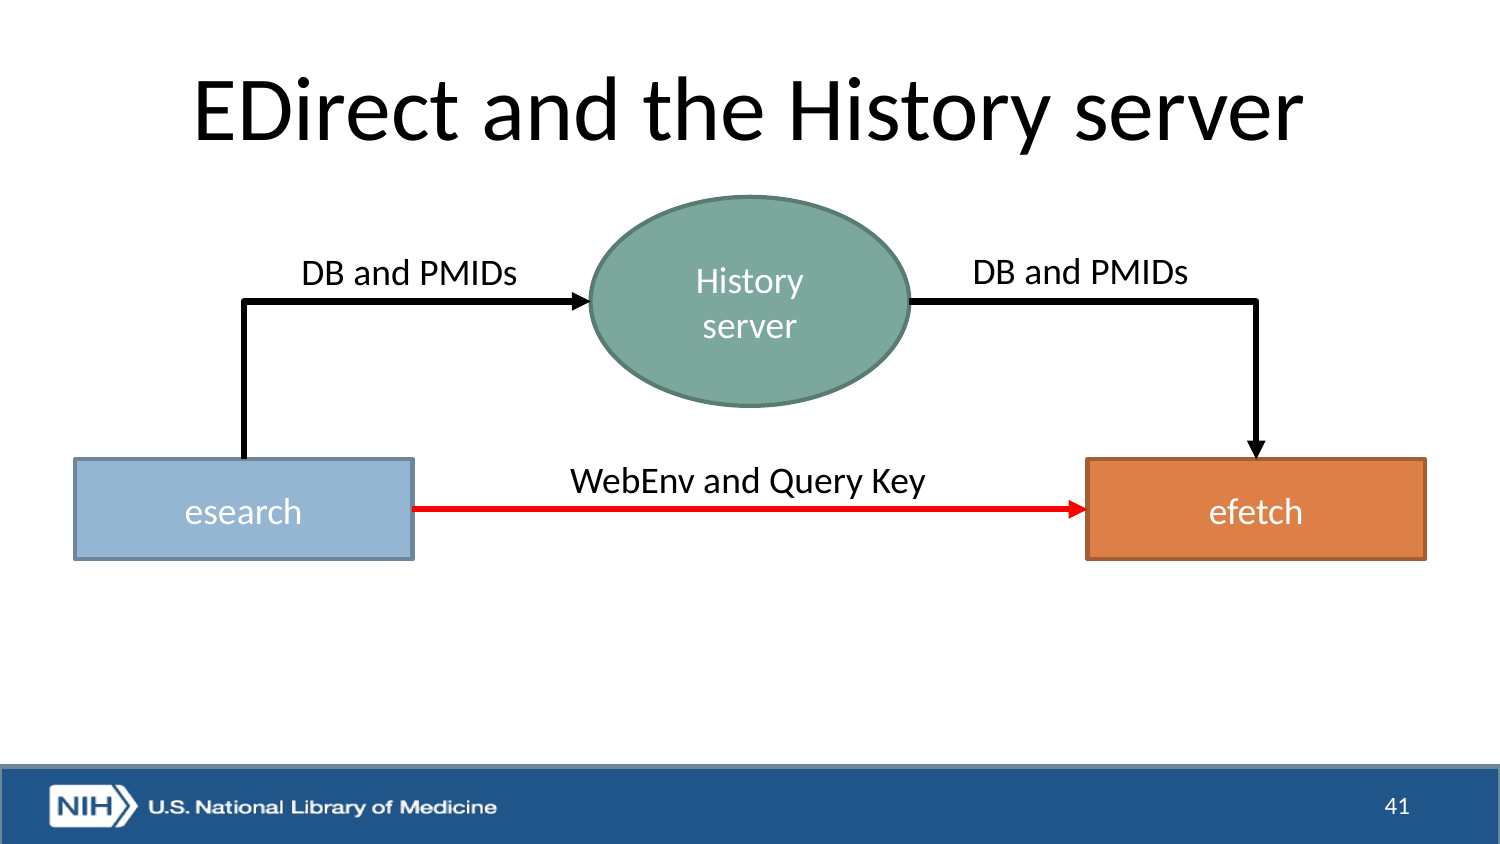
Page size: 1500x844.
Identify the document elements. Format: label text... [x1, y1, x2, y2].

title EDirect and the History server [75, 33, 1425, 175]
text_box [337, 206, 497, 554]
text_box DB and PMIDs [957, 239, 1208, 299]
text_box WebEnv and Query Key [555, 448, 945, 508]
text_box esearch [73, 457, 336, 561]
picture [12, 766, 504, 844]
slide_number 41 [1074, 782, 1425, 827]
text_box efetch [1085, 457, 1427, 561]
text_box History server [588, 194, 912, 408]
text_box DB and PMIDs [286, 240, 332, 301]
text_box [909, 301, 1257, 460]
text_box DB and PMIDs [502, 240, 548, 301]
